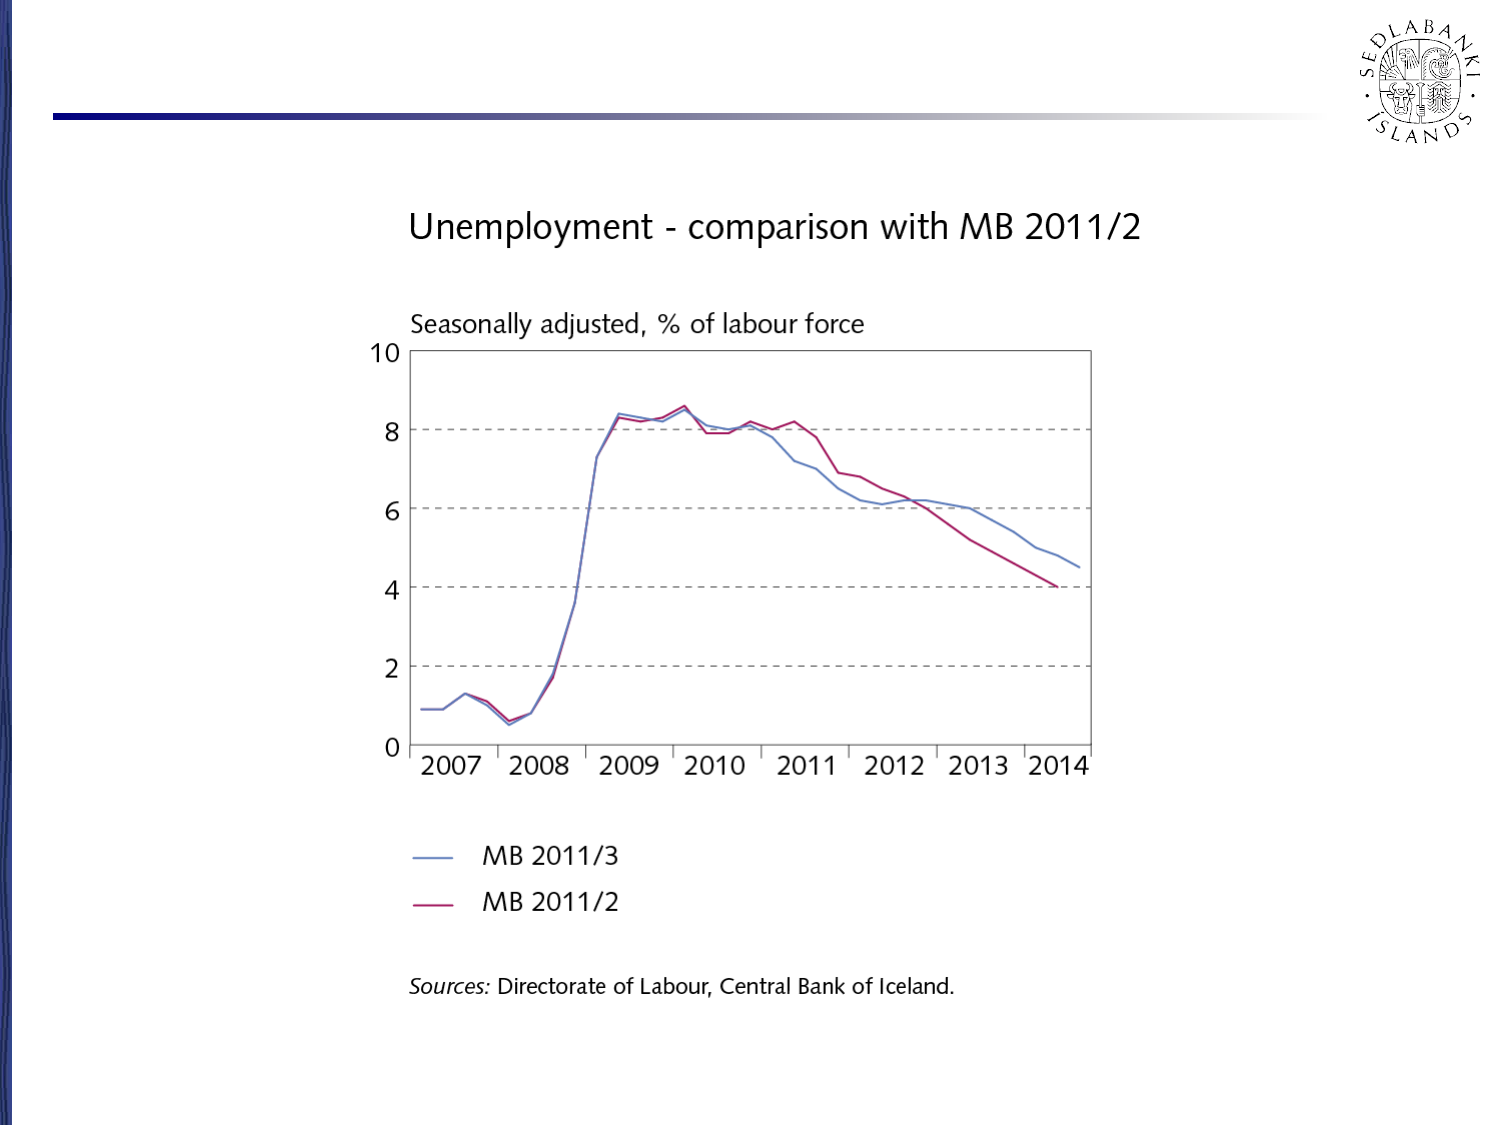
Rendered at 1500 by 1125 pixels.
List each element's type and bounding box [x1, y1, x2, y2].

picture [0, 0, 12, 1125]
picture [1357, 18, 1482, 149]
list [369, 209, 1143, 999]
